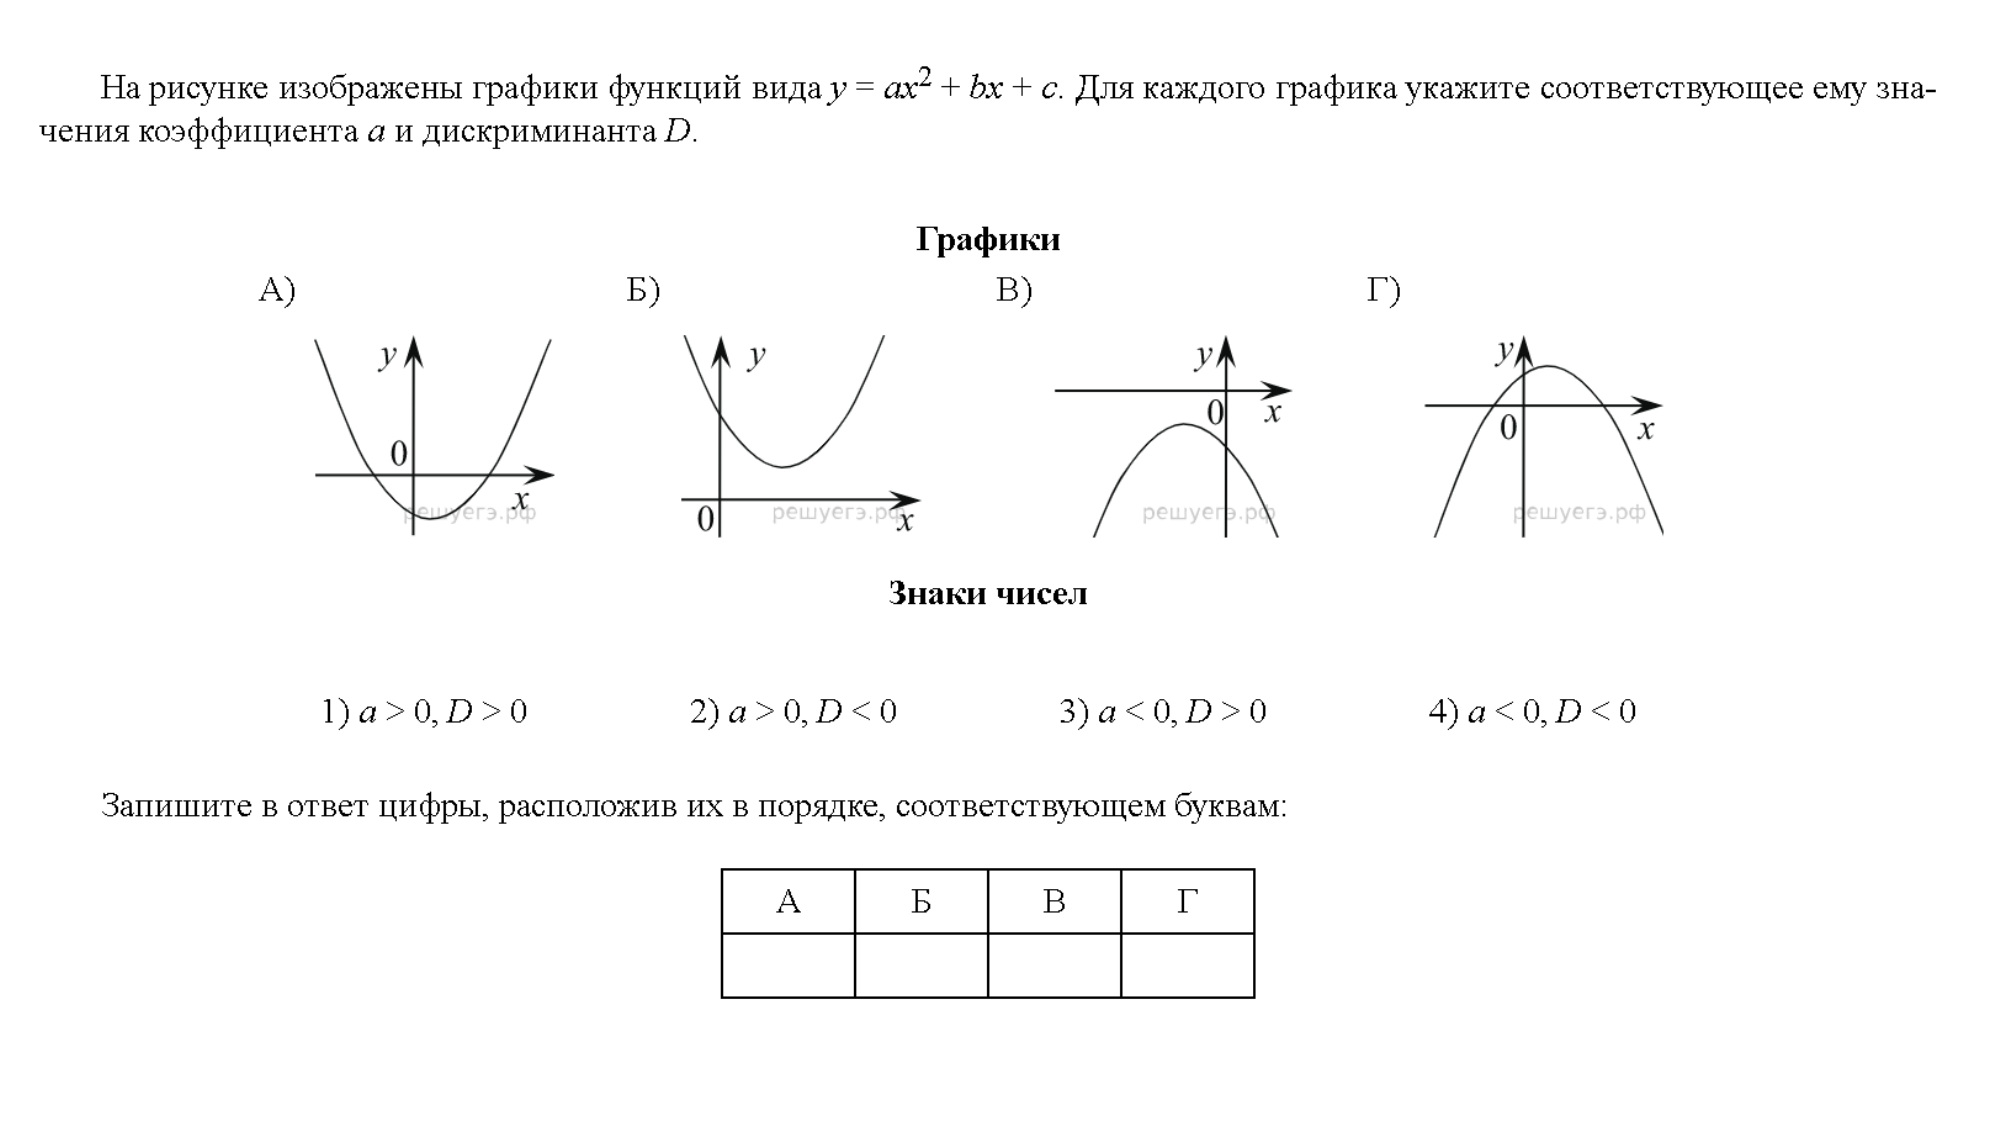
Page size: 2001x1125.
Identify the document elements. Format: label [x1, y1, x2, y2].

picture [0, 59, 2000, 1020]
